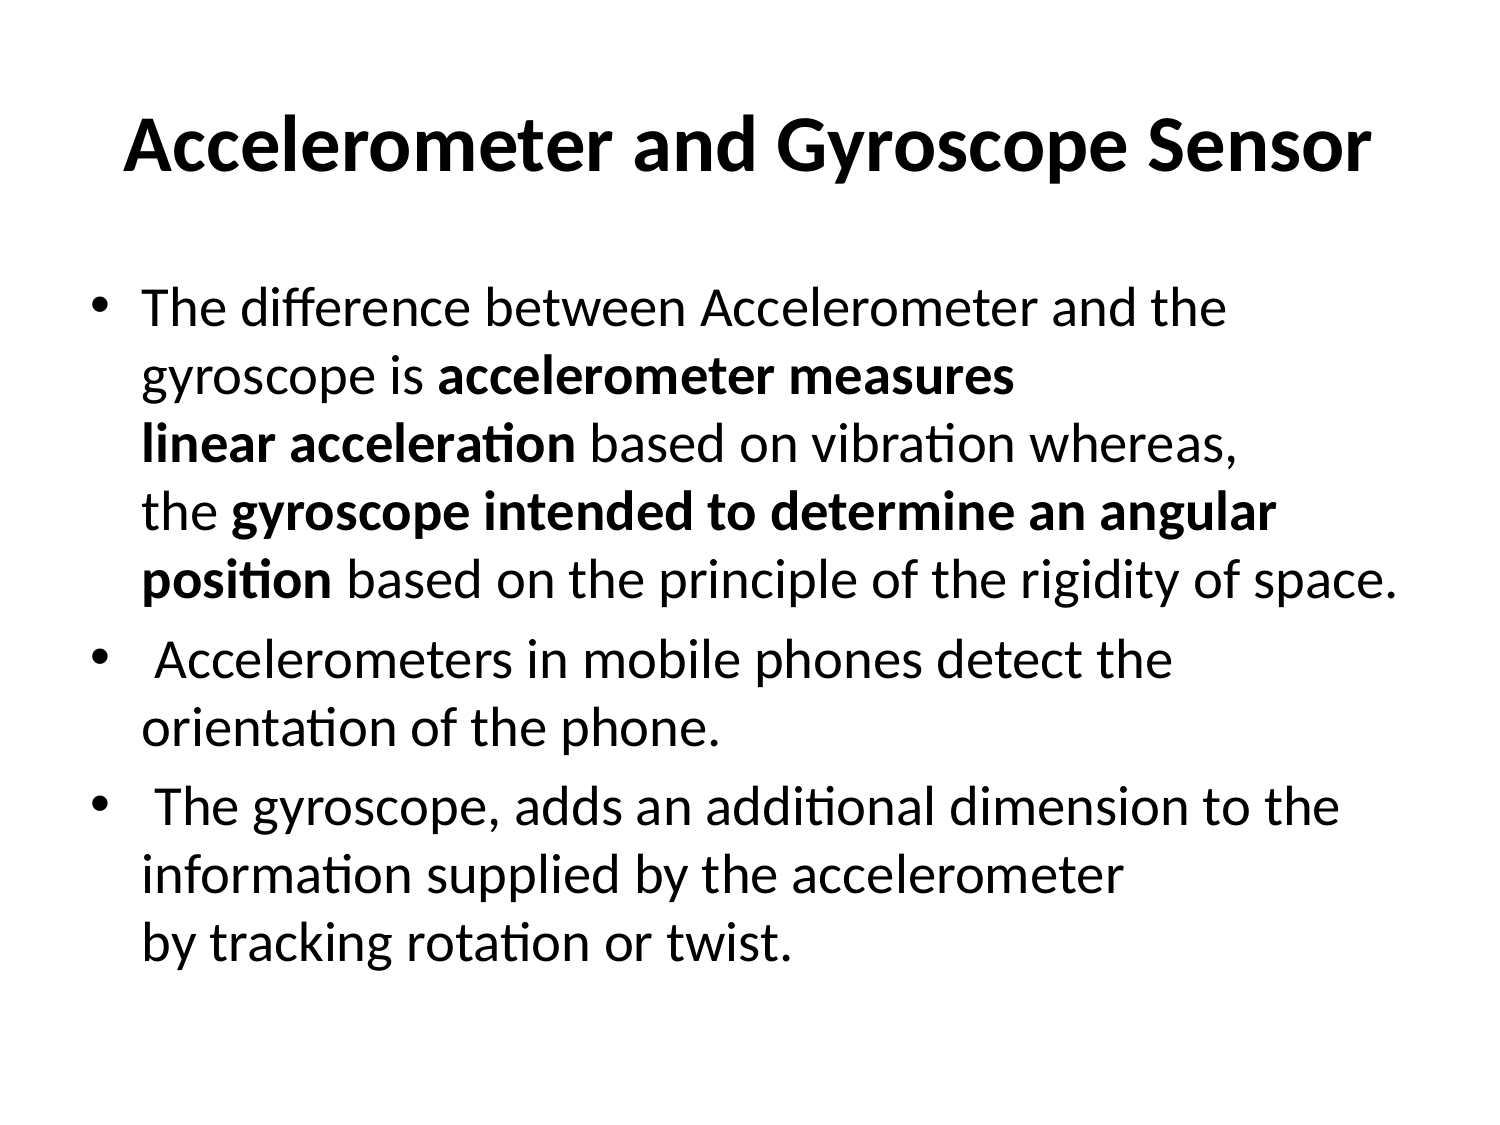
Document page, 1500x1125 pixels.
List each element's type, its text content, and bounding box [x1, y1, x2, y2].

title Accelerometer and Gyroscope Sensor [75, 45, 1425, 233]
list The difference between Accelerometer and the gyroscope is accelerometer measures linear acceleration based on vibration whereas, the gyroscope intended to determine an angular position based on the principle of the rigidity of space. Accelerometers in mobile phones detect the orientation of the phone. The gyroscope, adds an additional dimension to the information supplied by the accelerometer by tracking rotation or twist. [75, 262, 1425, 1005]
